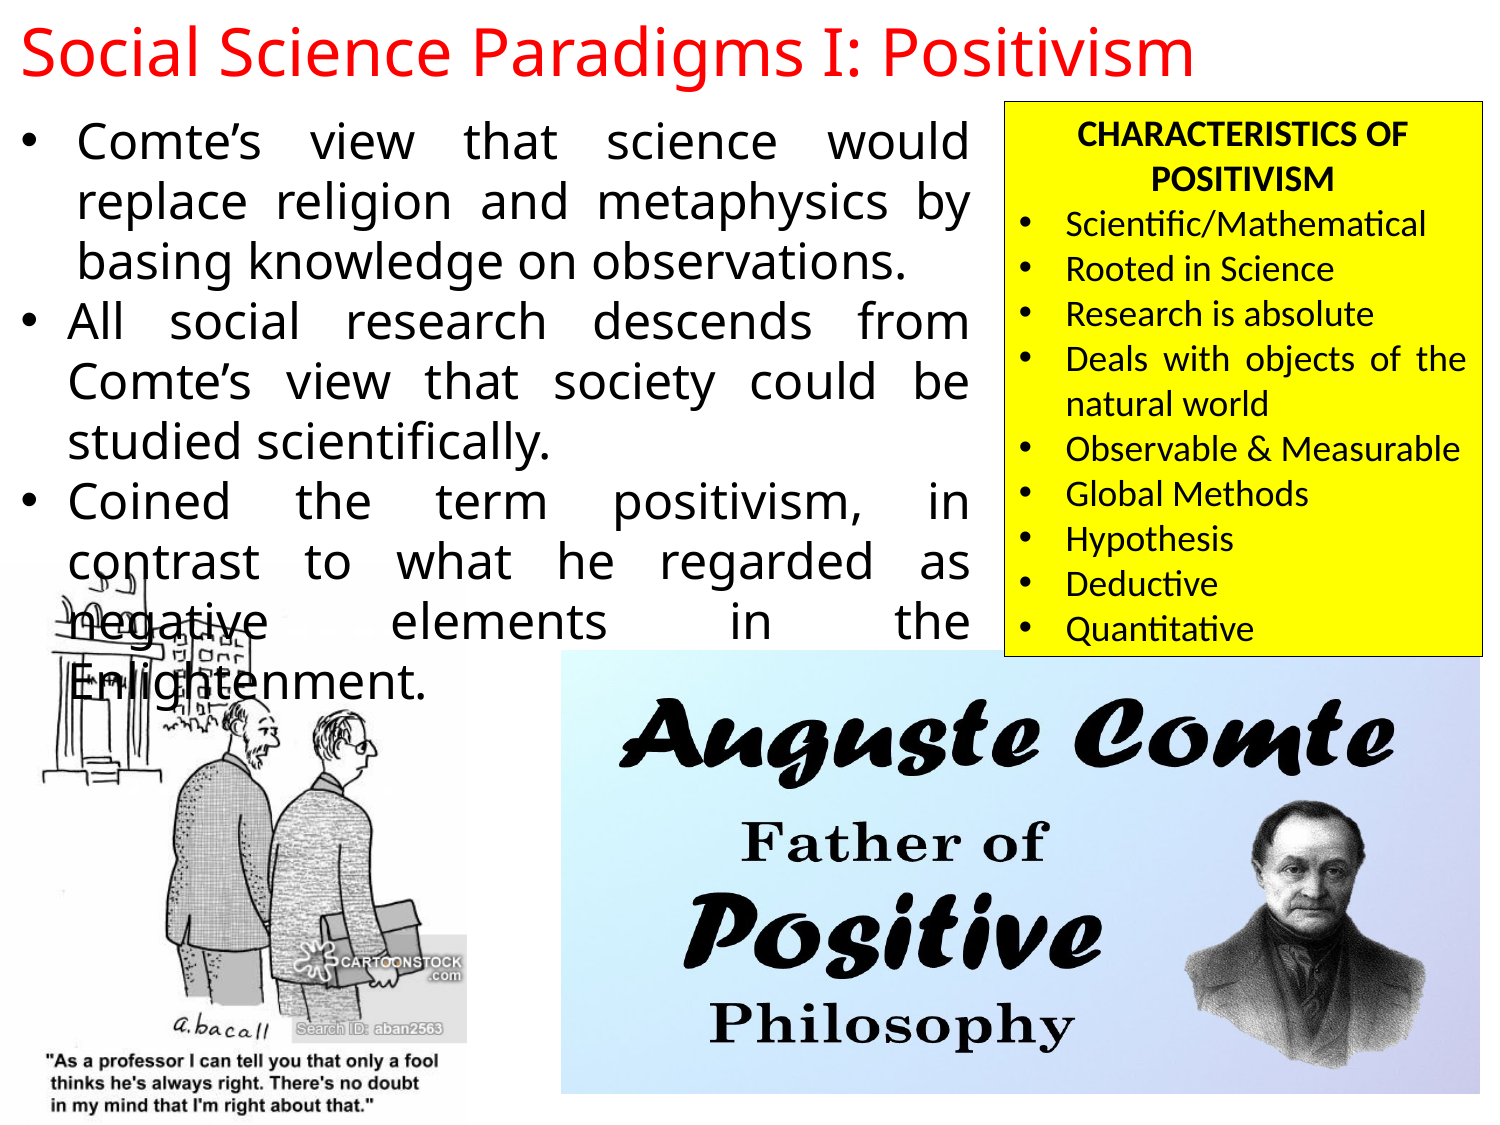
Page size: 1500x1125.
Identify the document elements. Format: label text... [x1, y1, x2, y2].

text_box CHARACTERISTICS OF POSITIVISM Scientific/Mathematical Rooted in Science Research is absolute Deals with objects of the natural world Observable & Measurable Global Methods Hypothesis Deductive Quantitative [1004, 101, 1483, 656]
text_box Comte’s view that science would replace religion and metaphysics by basing knowledge on observations. All social research descends from Comte’s view that society could be studied scientifically. Coined the term positivism, in contrast to what he regarded as negative elements in the Enlightenment. [5, 101, 987, 717]
text_box Social Science Paradigms I: Positivism [5, 2, 1245, 98]
picture [560, 650, 1480, 1095]
picture [0, 562, 467, 1125]
